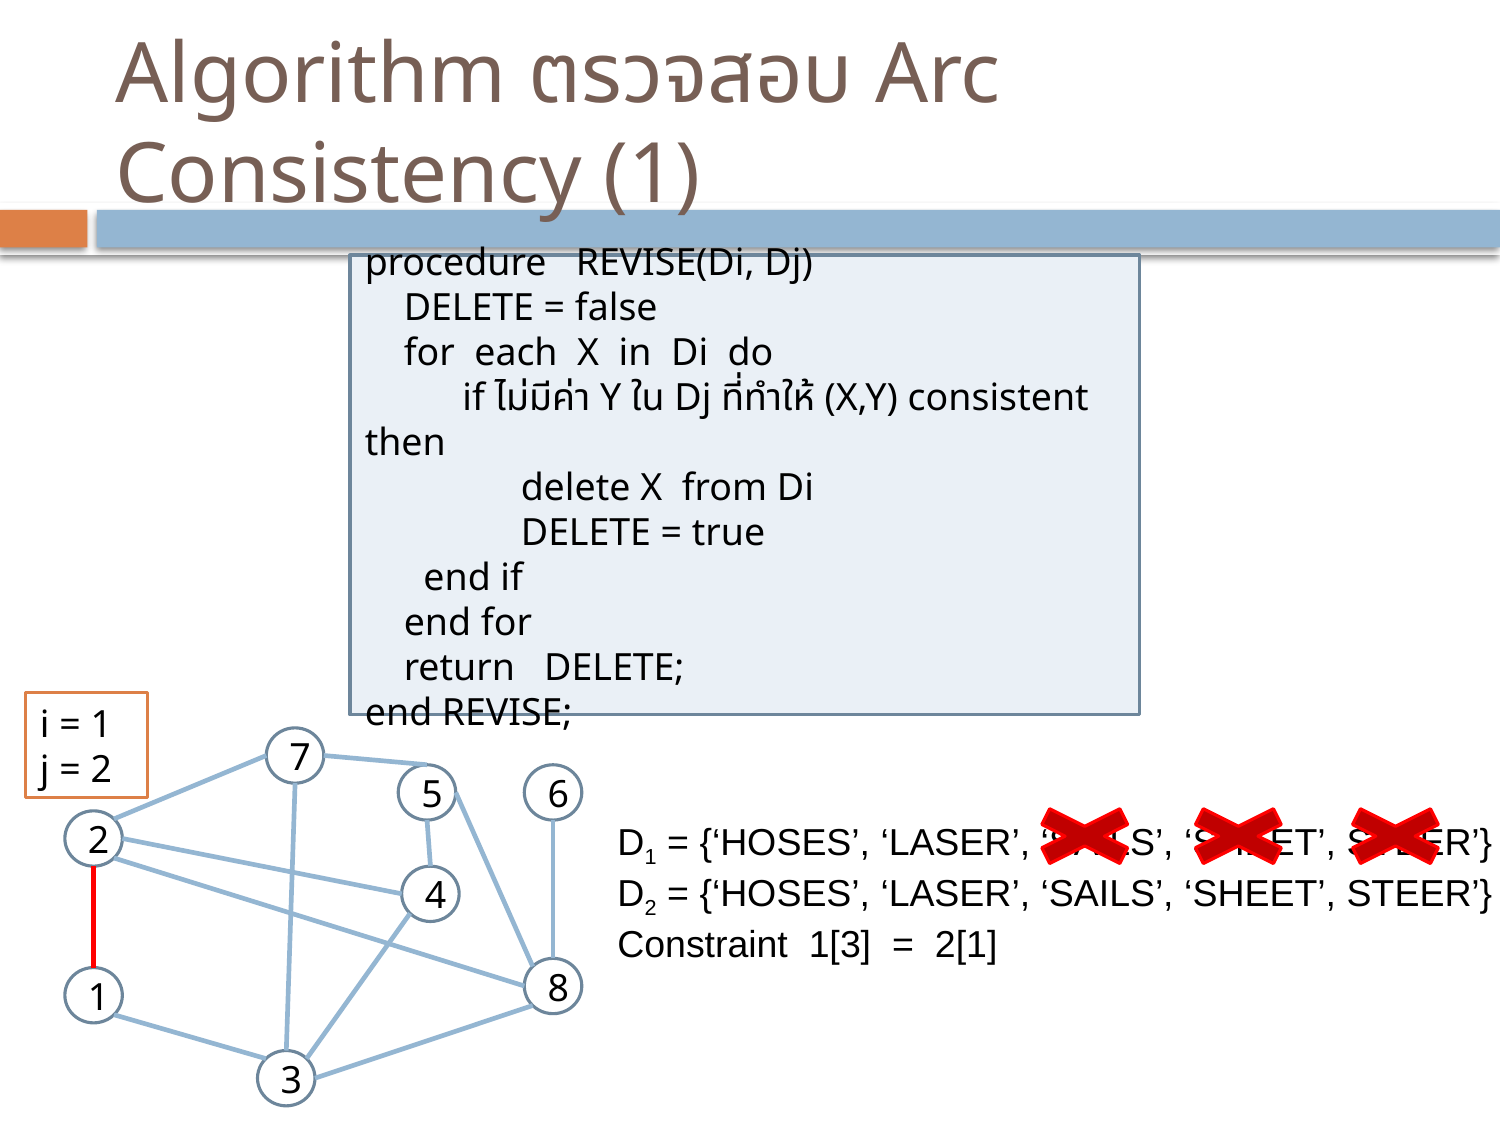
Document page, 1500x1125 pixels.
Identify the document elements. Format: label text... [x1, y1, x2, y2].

text_box [1351, 807, 1440, 865]
text_box [540, 209, 561, 221]
text_box procedure REVISE(Di, Dj) DELETE = false for each X in Di do if ไม่มีค่า Y ใน Dj ที่ทำให้ (X,Y) consistent then delete X from Di DELETE = true end if end for return DELETE; end REVISE; [348, 253, 1141, 716]
text_box [1040, 807, 1130, 865]
text_box [1194, 807, 1283, 865]
title Algorithm ตรวจสอบ Arc Consistency (1) [100, 37, 1439, 201]
text_box [615, 209, 624, 215]
text_box D1 = {‘HOSES’, ‘LASER’, ‘SAILS’, ‘SHEET’, STEER’} D2 = {‘HOSES’, ‘LASER’, ‘SAILS’, ‘SHEET’, STEER’} Constraint 1[3] = 2[1] [602, 810, 1500, 973]
text_box [679, 209, 687, 215]
text_box i = 1 j = 2 [24, 691, 149, 799]
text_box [64, 727, 583, 1107]
